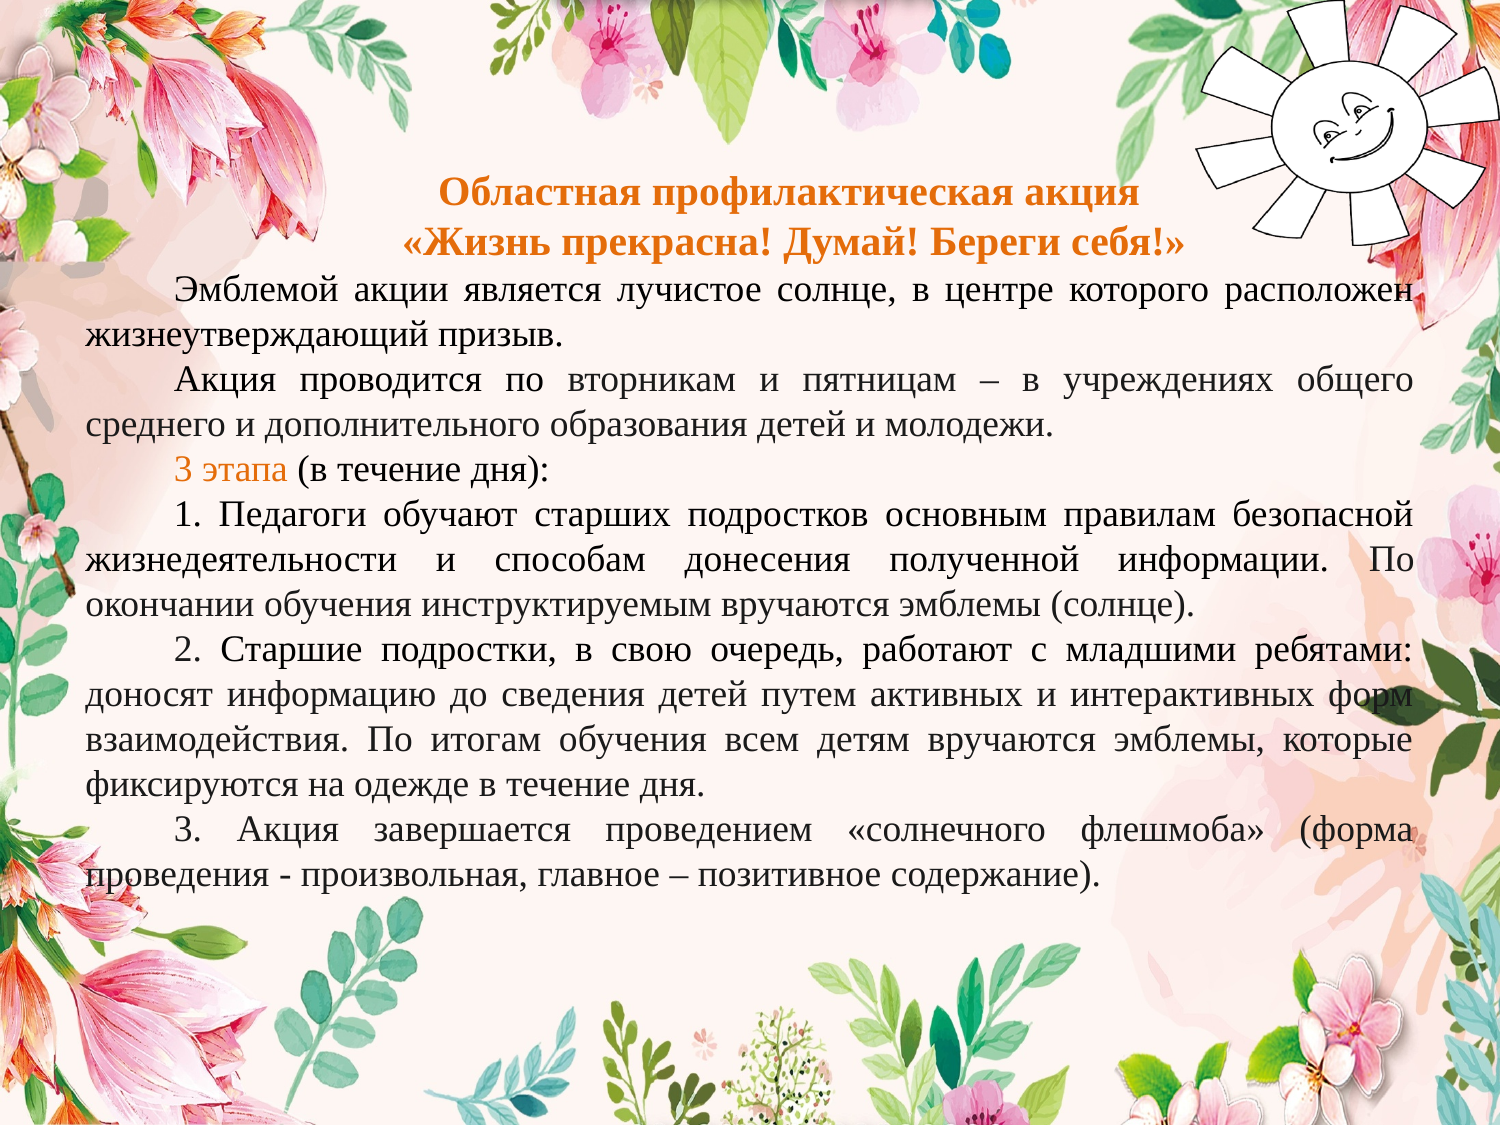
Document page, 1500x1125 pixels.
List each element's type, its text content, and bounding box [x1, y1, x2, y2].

text_box Областная профилактическая акция «Жизнь прекрасна! Думай! Береги себя!» Эмблемой акции является лучистое солнце, в центре которого расположен жизнеутверждающий призыв. Акция проводится по вторникам и пятницам – в учреждениях общего среднего и дополнительного образования детей и молодежи. 3 этапа (в течение дня): 1. Педагоги обучают старших подростков основным правилам безопасной жизнедеятельности и способам донесения полученной информации. По окончании обучения инструктируемым вручаются эмблемы (солнце). 2. Старшие подростки, в свою очередь, работают с младшими ребятами: доносят информацию до сведения детей путем активных и интерактивных форм взаимодействия. По итогам обучения всем детям вручаются эмблемы, которые фиксируются на одежде в течение дня. 3. Акция завершается проведением «солнечного флешмоба» (форма проведения - произвольная, главное – позитивное содержание). [70, 156, 1430, 901]
picture [0, 0, 1500, 1125]
